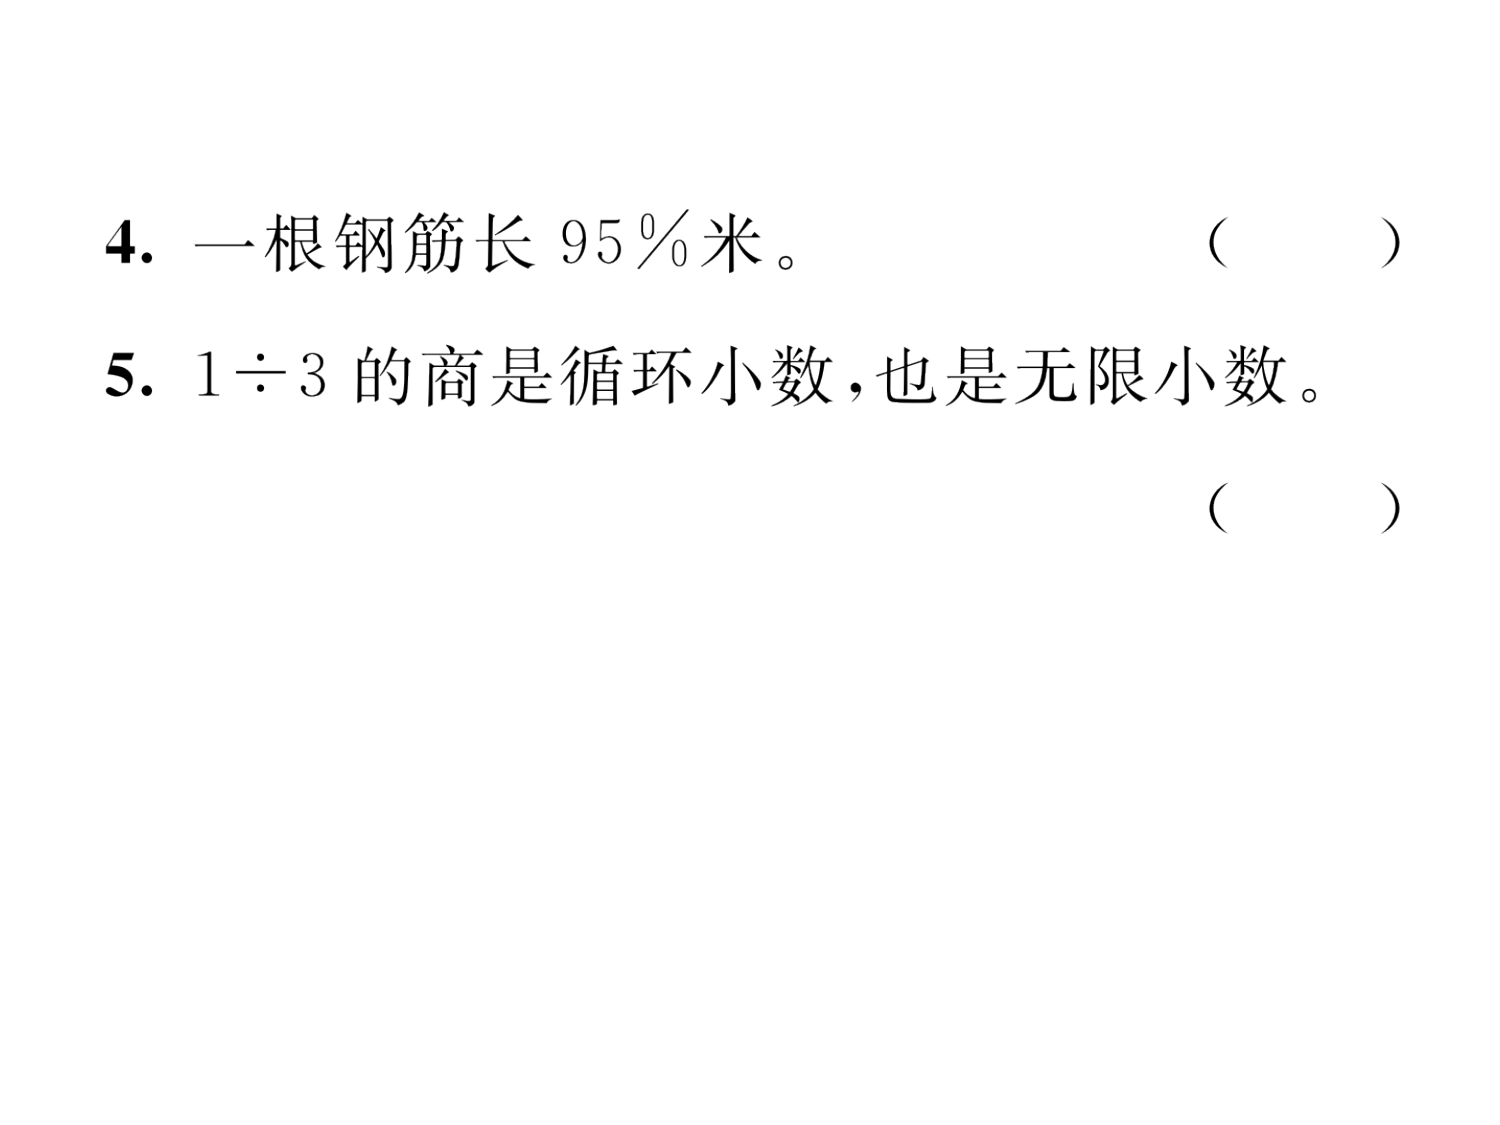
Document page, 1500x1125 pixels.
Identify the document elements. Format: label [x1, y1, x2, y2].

picture [100, 184, 1500, 550]
